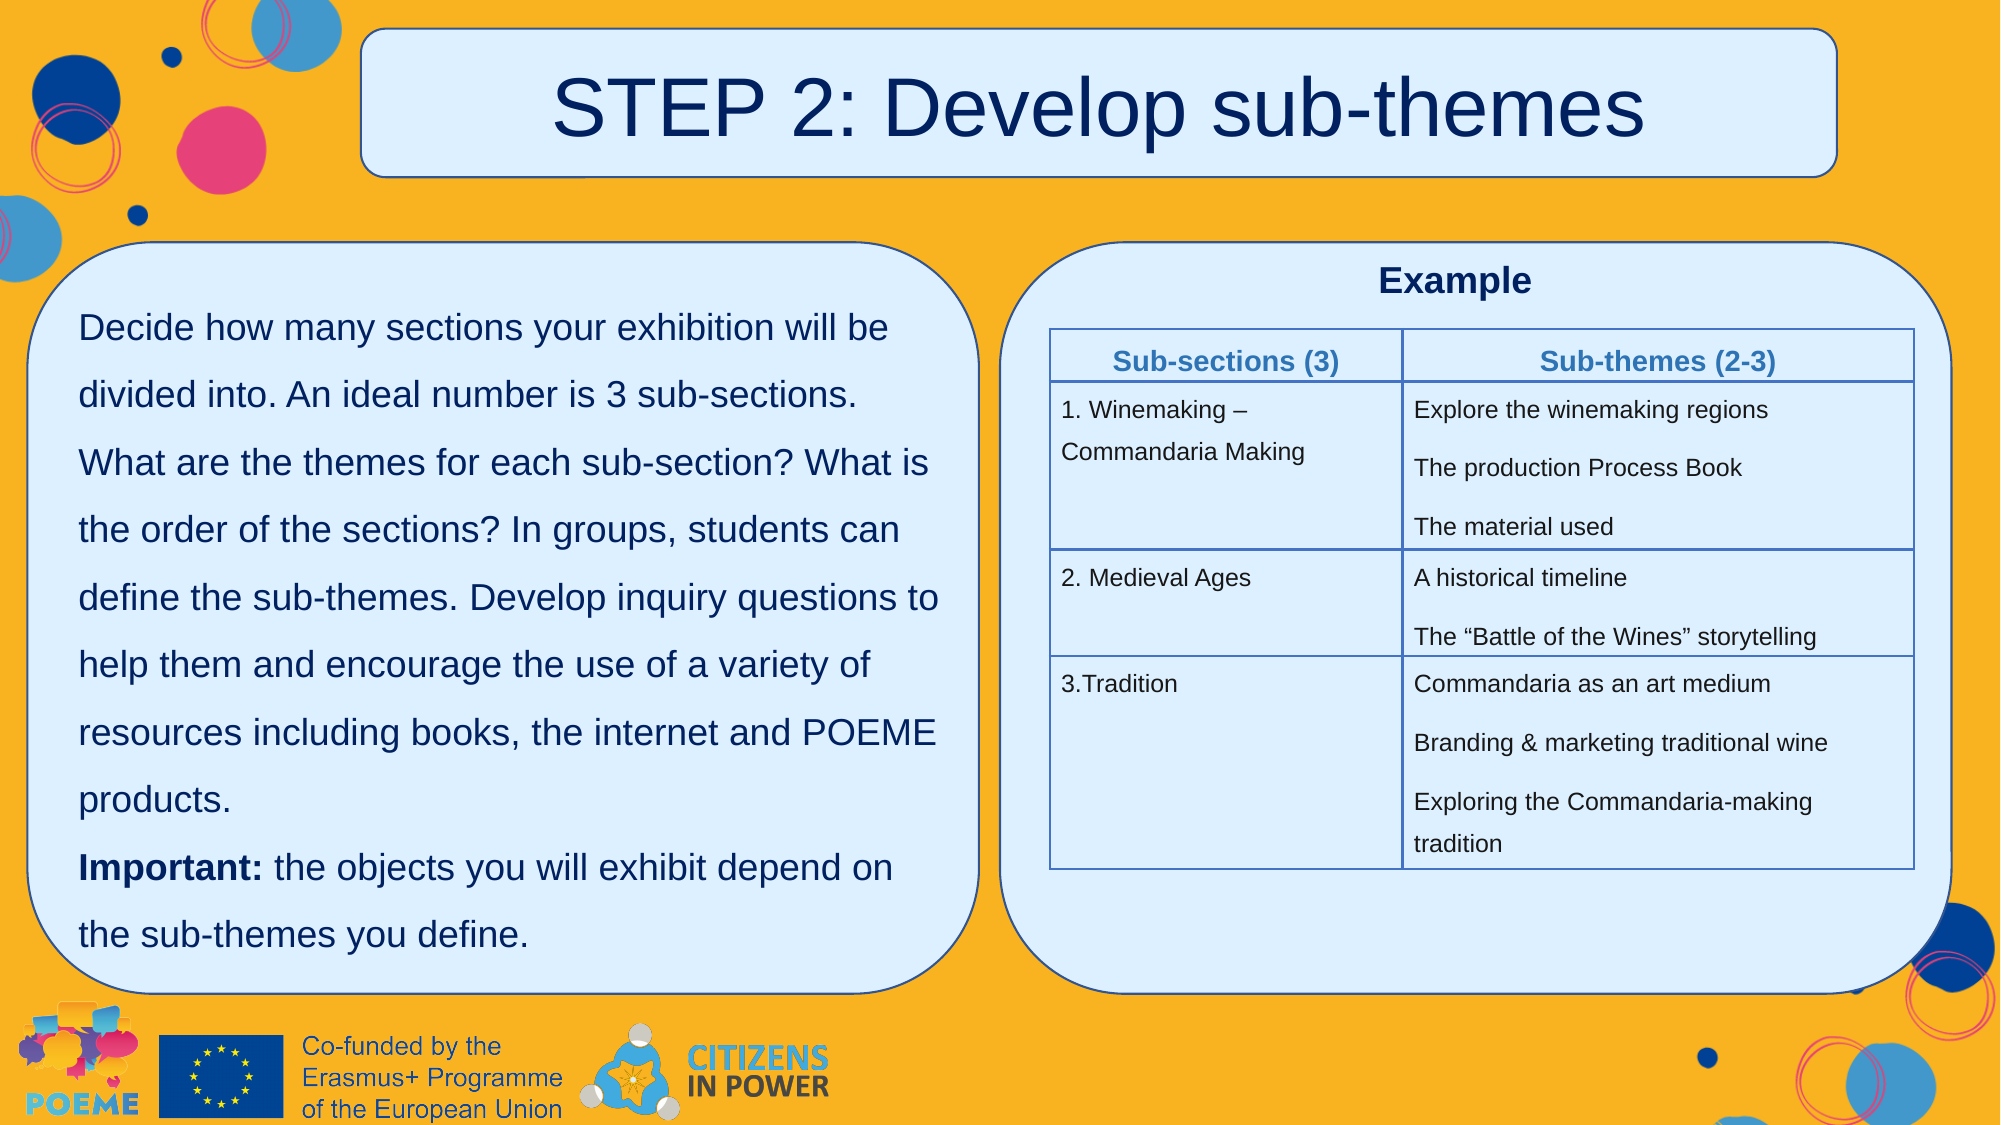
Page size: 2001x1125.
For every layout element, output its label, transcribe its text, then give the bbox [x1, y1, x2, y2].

text_box STEP 2: Develop sub-themes [359, 27, 1839, 179]
table_cell A historical timeline The “Battle of the Wines” storytelling [1404, 551, 1913, 655]
table_cell 1. Winemaking – Commandaria Making [1051, 383, 1401, 548]
table_cell 3.Tradition [1051, 657, 1401, 868]
table_cell Commandaria as an art medium Branding & marketing traditional wine Exploring the Commandaria-making tradition [1404, 657, 1913, 868]
table_header Sub-themes (2-3) [1404, 330, 1913, 380]
text_box [968, 313, 980, 923]
table_header Sub-sections (3) [1051, 330, 1401, 380]
picture [0, 0, 2001, 1125]
text_box Decide how many sections your exhibition will be divided into. An ideal number is 3 sub-sections. What are the themes for each sub-section? What is the order of the sections? In groups, students can define the sub-themes. Develop inquiry questions to help them and encourage the use of a variety of resources including books, the internet and POEME products. Important: the objects you will exhibit depend on the sub-themes you define. [63, 272, 968, 963]
text_box [68, 963, 938, 995]
table_cell 2. Medieval Ages [1051, 551, 1401, 655]
text_box Example [1363, 248, 1548, 309]
text_box [998, 241, 1953, 995]
text_box [70, 241, 937, 272]
table_cell Explore the winemaking regions The production Process Book The material used [1404, 383, 1913, 548]
text_box [26, 278, 63, 958]
